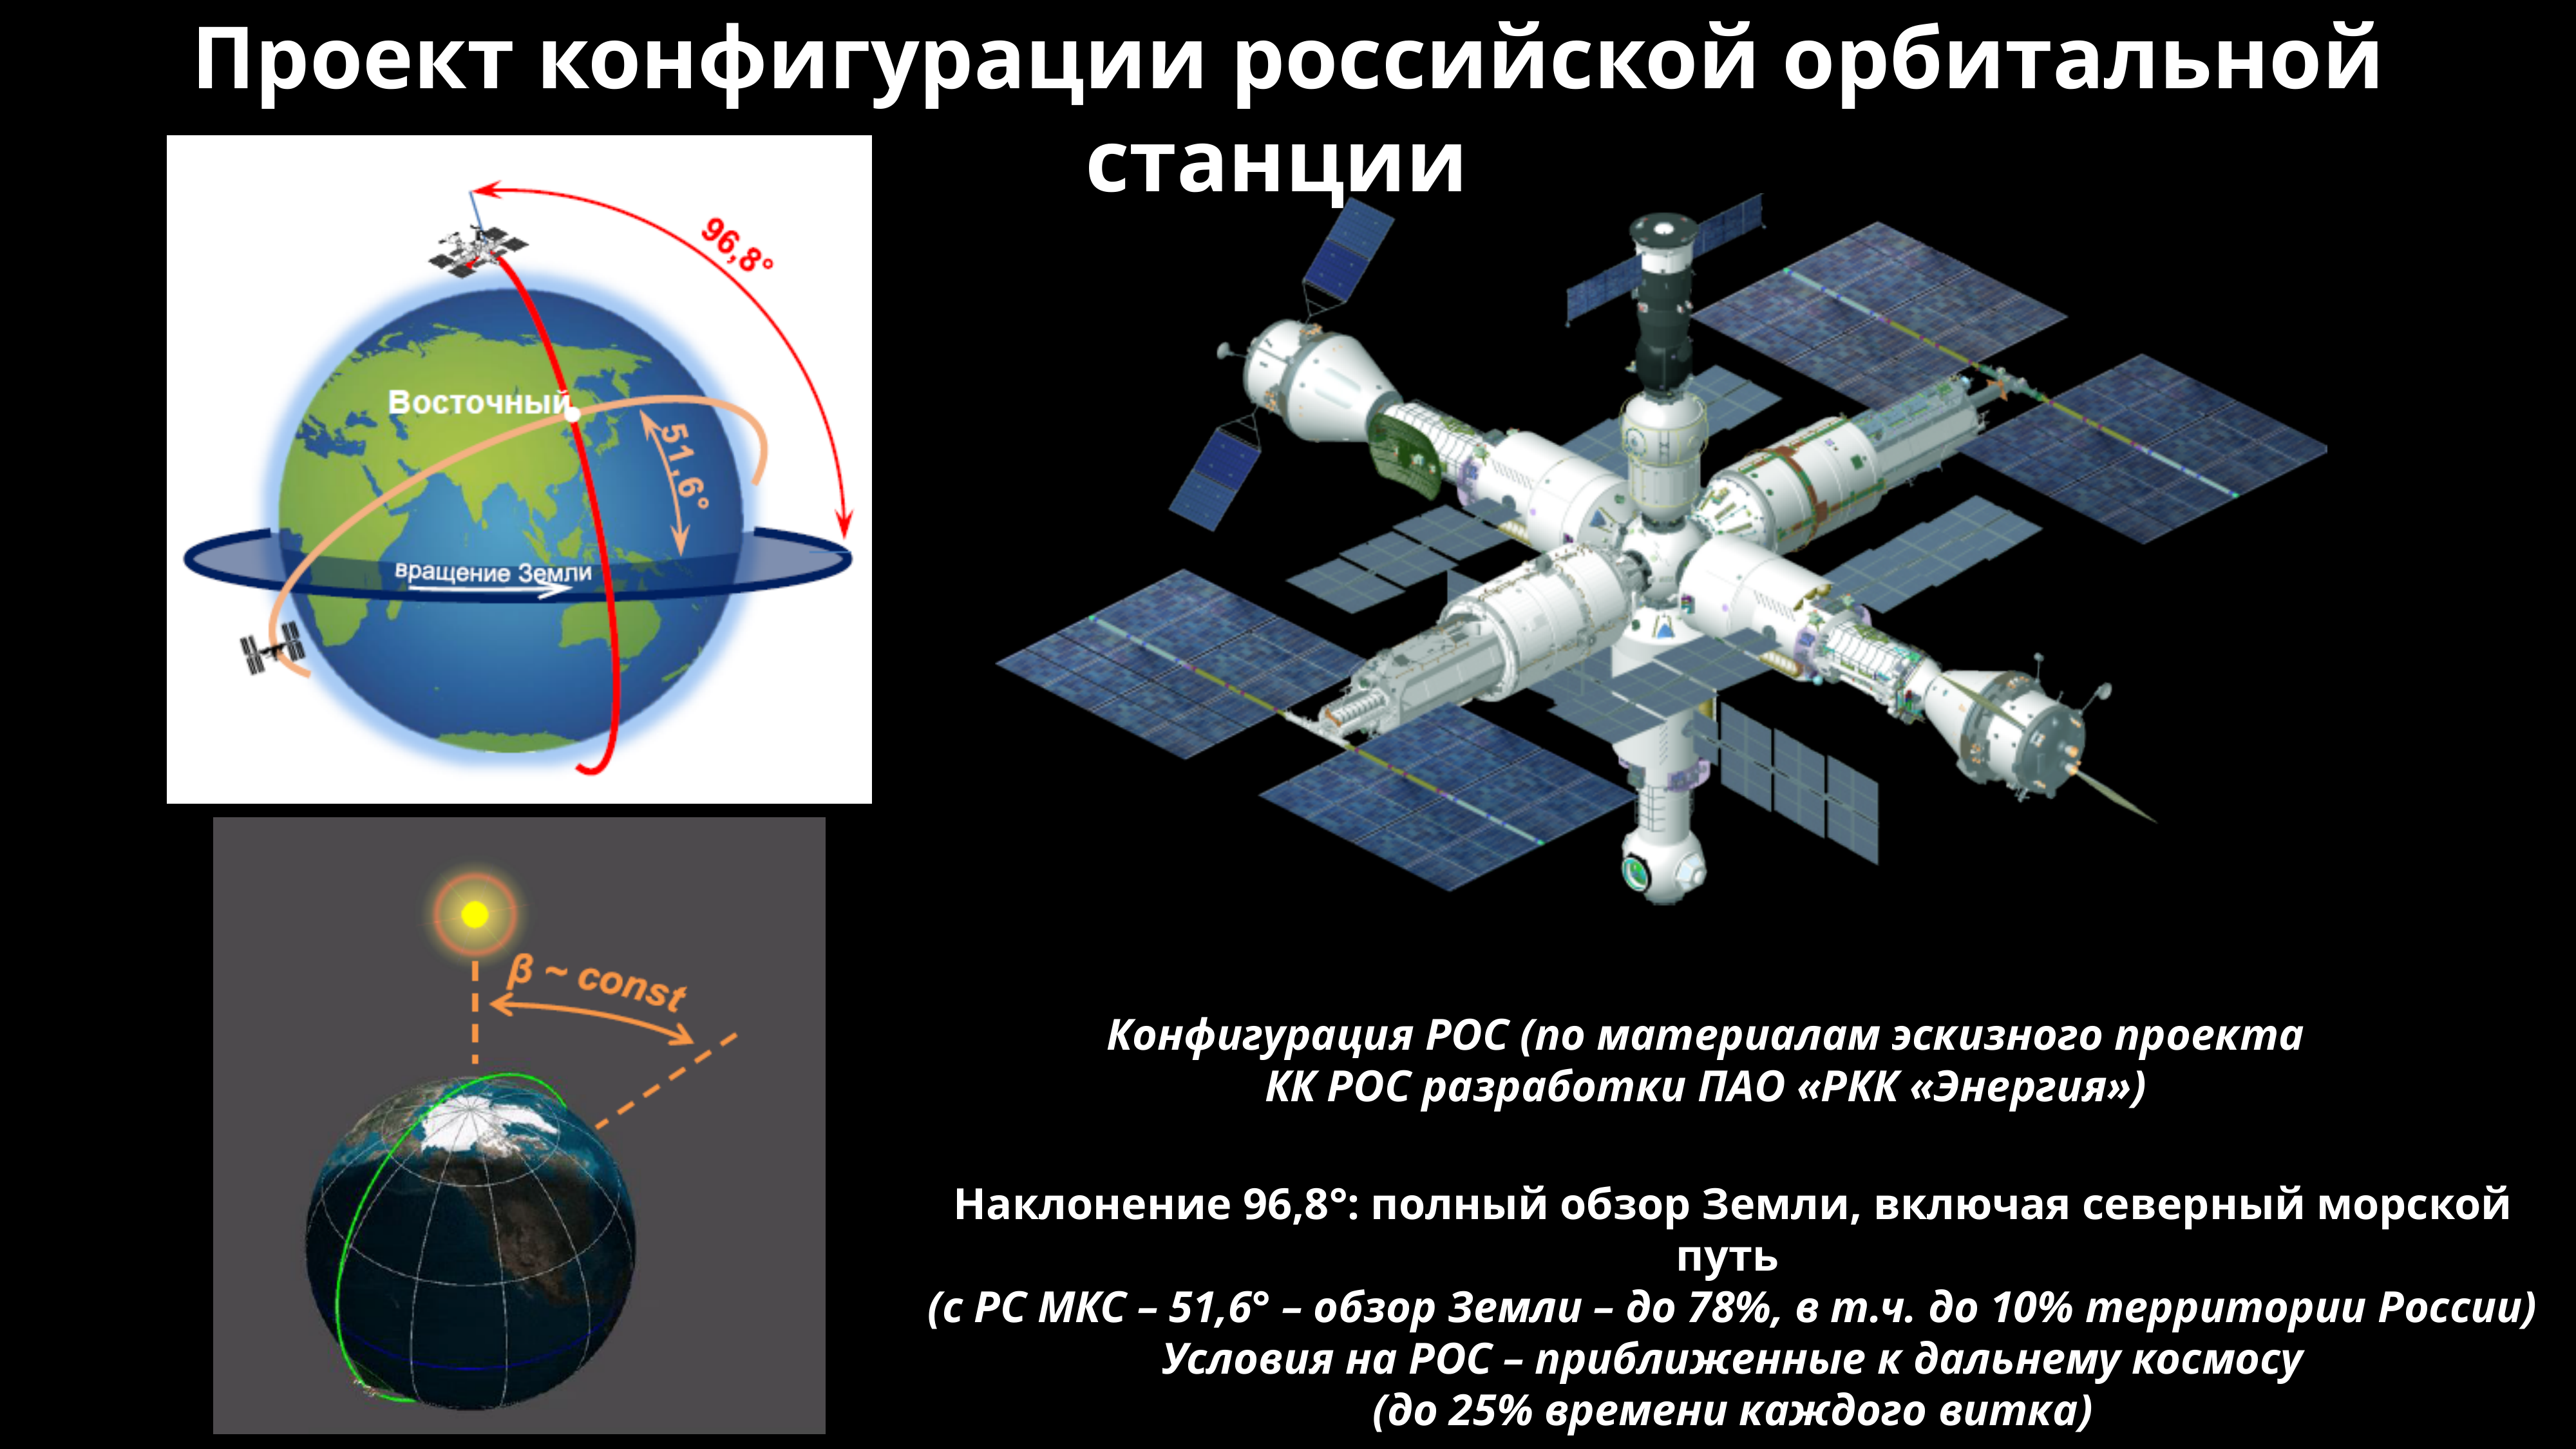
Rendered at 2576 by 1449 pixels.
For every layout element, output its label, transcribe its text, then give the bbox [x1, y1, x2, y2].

picture [213, 817, 826, 1434]
picture [995, 193, 2327, 905]
picture [166, 135, 872, 804]
text_box Наклонение 96,8°: полный обзор Земли, включая северный морской путь (с РС МКС – 51,6° – обзор Земли – до 78%, в т.ч. до 10% территории России) Условия на РОС – приближенные к дальнему космосу (до 25% времени каждого витка) [890, 1171, 2576, 1439]
text_box Проект конфигурации российской орбитальной станции [0, 0, 2576, 214]
text_box Конфигурация РОС (по материалам эскизного проекта КК РОС разработки ПАО «РКК «Энергия») [1084, 1002, 2327, 1115]
